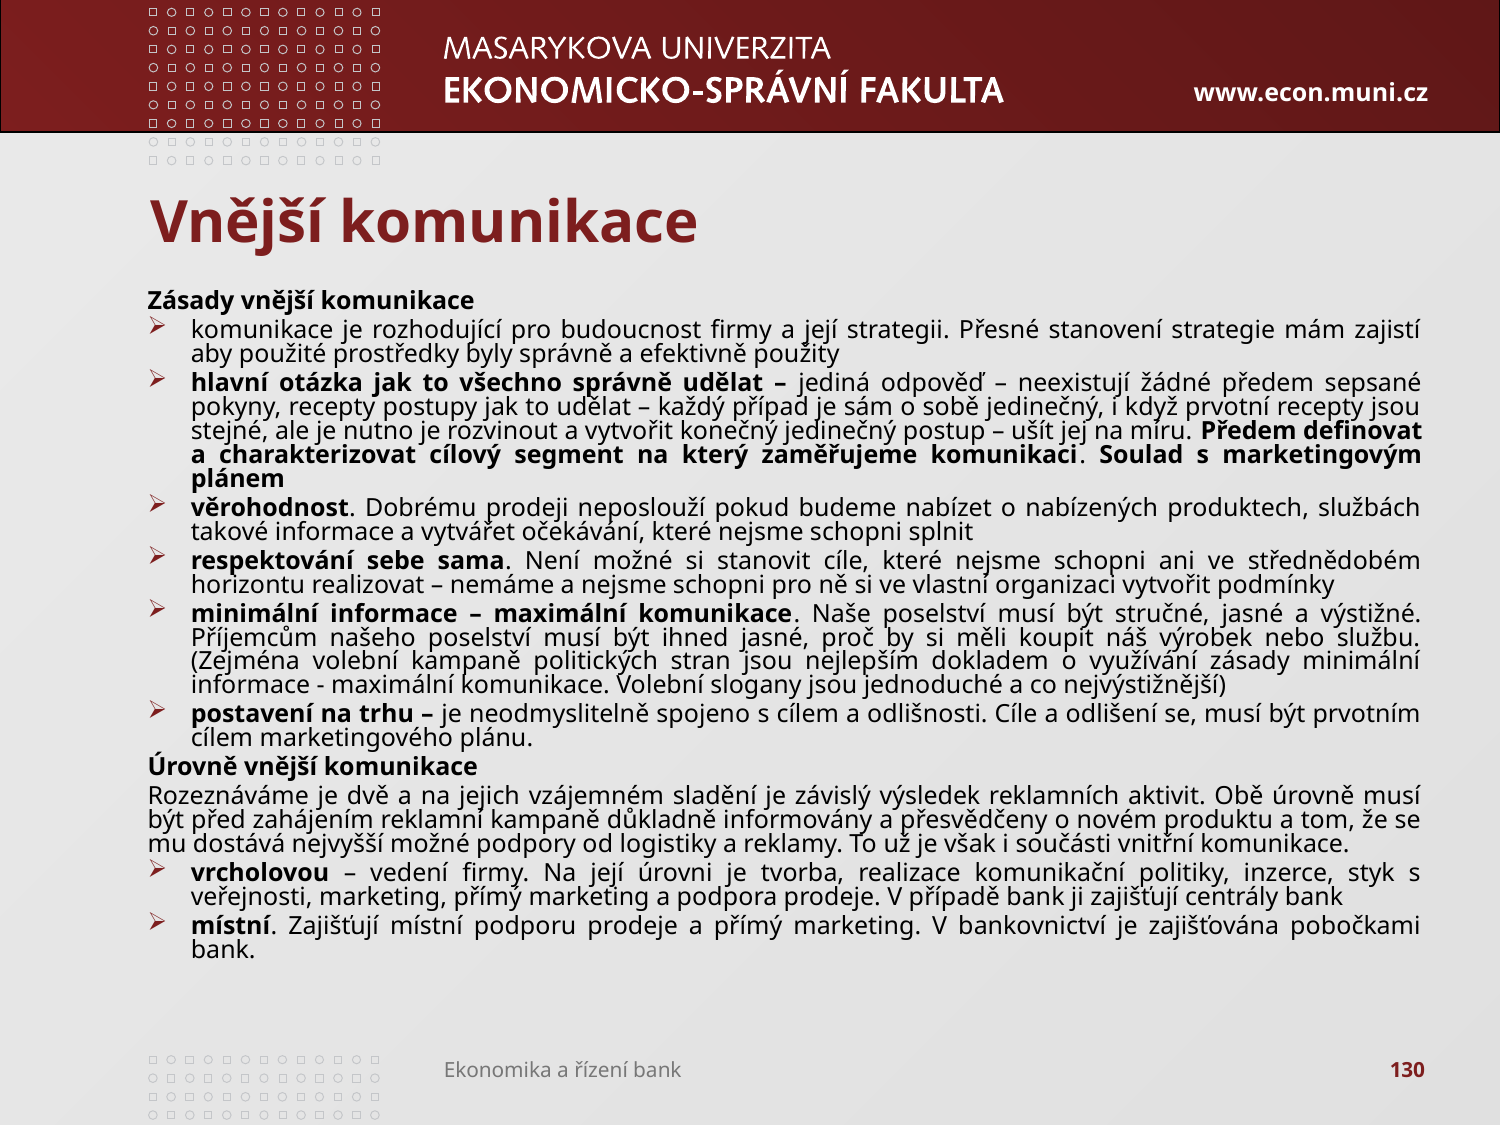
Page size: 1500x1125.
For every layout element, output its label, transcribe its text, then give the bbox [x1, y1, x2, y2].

list Zásady vnější komunikace komunikace je rozhodující pro budoucnost firmy a její strategii. Přesné stanovení strategie mám zajistí aby použité prostředky byly správně a efektivně použity hlavní otázka jak to všechno správně udělat – jediná odpověď – neexistují žádné předem sepsané pokyny, recepty postupy jak to udělat – každý případ je sám o sobě jedinečný, i když prvotní recepty jsou stejné, ale je nutno je rozvinout a vytvořit konečný jedinečný postup – ušít jej na míru. Předem definovat a charakterizovat cílový segment na který zaměřujeme komunikaci. Soulad s marketingovým plánem věrohodnost. Dobrému prodeji neposlouží pokud budeme nabízet o nabízených produktech, službách takové informace a vytvářet očekávání, které nejsme schopni splnit respektování sebe sama. Není možné si stanovit cíle, které nejsme schopni ani ve střednědobém horizontu realizovat – nemáme a nejsme schopni pro ně si ve vlastní organizaci vytvořit podmínky minimální informace – maximální komunikace. Naše poselství musí být stručné, jasné a výstižné. Příjemcům našeho poselství musí být ihned jasné, proč by si měli koupit náš výrobek nebo službu. (Zejména volební kampaně politických stran jsou nejlepším dokladem o využívání zásady minimální informace - maximální komunikace. Volební slogany jsou jednoduché a co nejvýstižnější) postavení na trhu – je neodmyslitelně spojeno s cílem a odlišnosti. Cíle a odlišení se, musí být prvotním cílem marketingového plánu. Úrovně vnější komunikace Rozeznáváme je dvě a na jejich vzájemném sladění je závislý výsledek reklamních aktivit. Obě úrovně musí být před zahájením reklamní kampaně důkladně informovány a přesvědčeny o novém produktu a tom, že se mu dostává nejvyšší možné podpory od logistiky a reklamy. To už je však i součásti vnitřní komunikace. vrcholovou – vedení firmy. Na její úrovni je tvorba, realizace komunikační politiky, inzerce, styk s veřejnosti, marketing, přímý marketing a podpora prodeje. V případě bank ji zajišťují centrály bank místní. Zajišťují místní podporu prodeje a přímý marketing. V bankovnictví je zajišťována pobočkami bank. [147, 290, 1423, 1006]
footer Ekonomika a řízení bank [443, 1056, 1188, 1101]
slide_number 130 [1293, 1055, 1426, 1101]
title Vnější komunikace [150, 184, 1425, 268]
